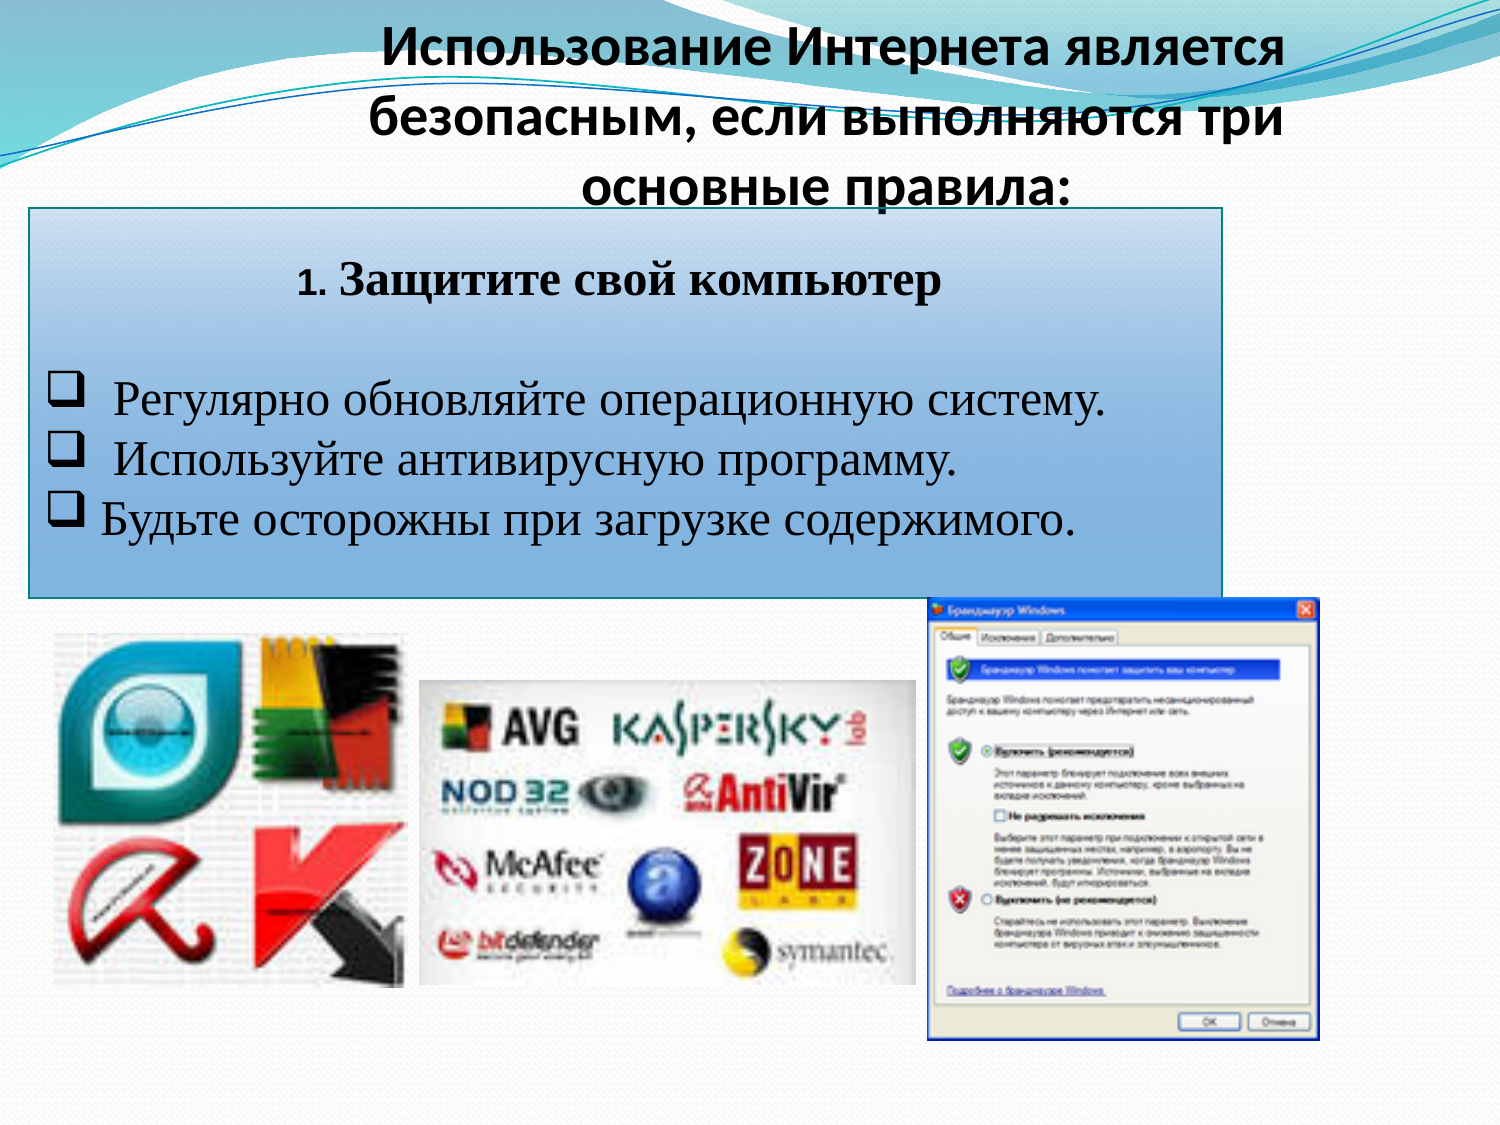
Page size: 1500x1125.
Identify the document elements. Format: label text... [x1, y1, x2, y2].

text_box 1. Защитите свой компьютер Регулярно обновляйте операционную систему. Используйте антивирусную программу. Будьте осторожны при загрузке содержимого. [29, 208, 1223, 598]
title Использование Интернета является безопасным, если выполняются три основные правила: [230, 0, 1424, 183]
picture [52, 633, 408, 988]
picture [926, 597, 1321, 1042]
picture [418, 680, 916, 985]
